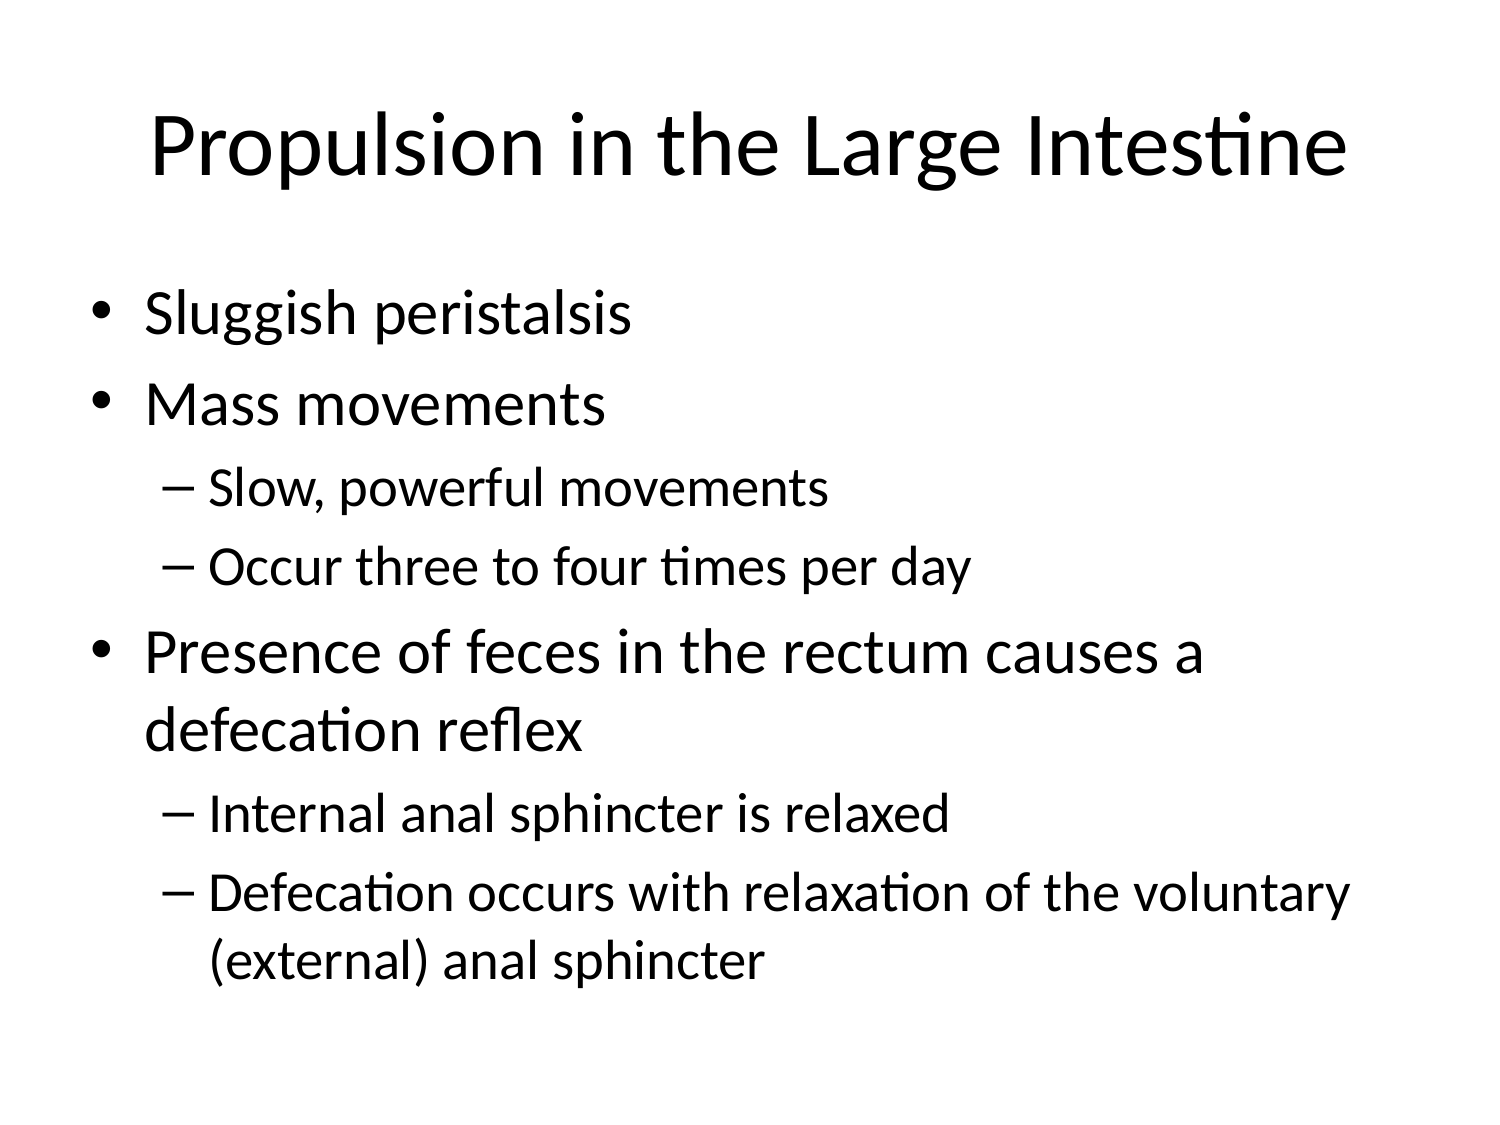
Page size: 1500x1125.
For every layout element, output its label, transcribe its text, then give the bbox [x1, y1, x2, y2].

list Sluggish peristalsis Mass movements Slow, powerful movements Occur three to four times per day Presence of feces in the rectum causes a defecation reflex Internal anal sphincter is relaxed Defecation occurs with relaxation of the voluntary (external) anal sphincter [75, 262, 1425, 1005]
title Propulsion in the Large Intestine [75, 45, 1425, 233]
